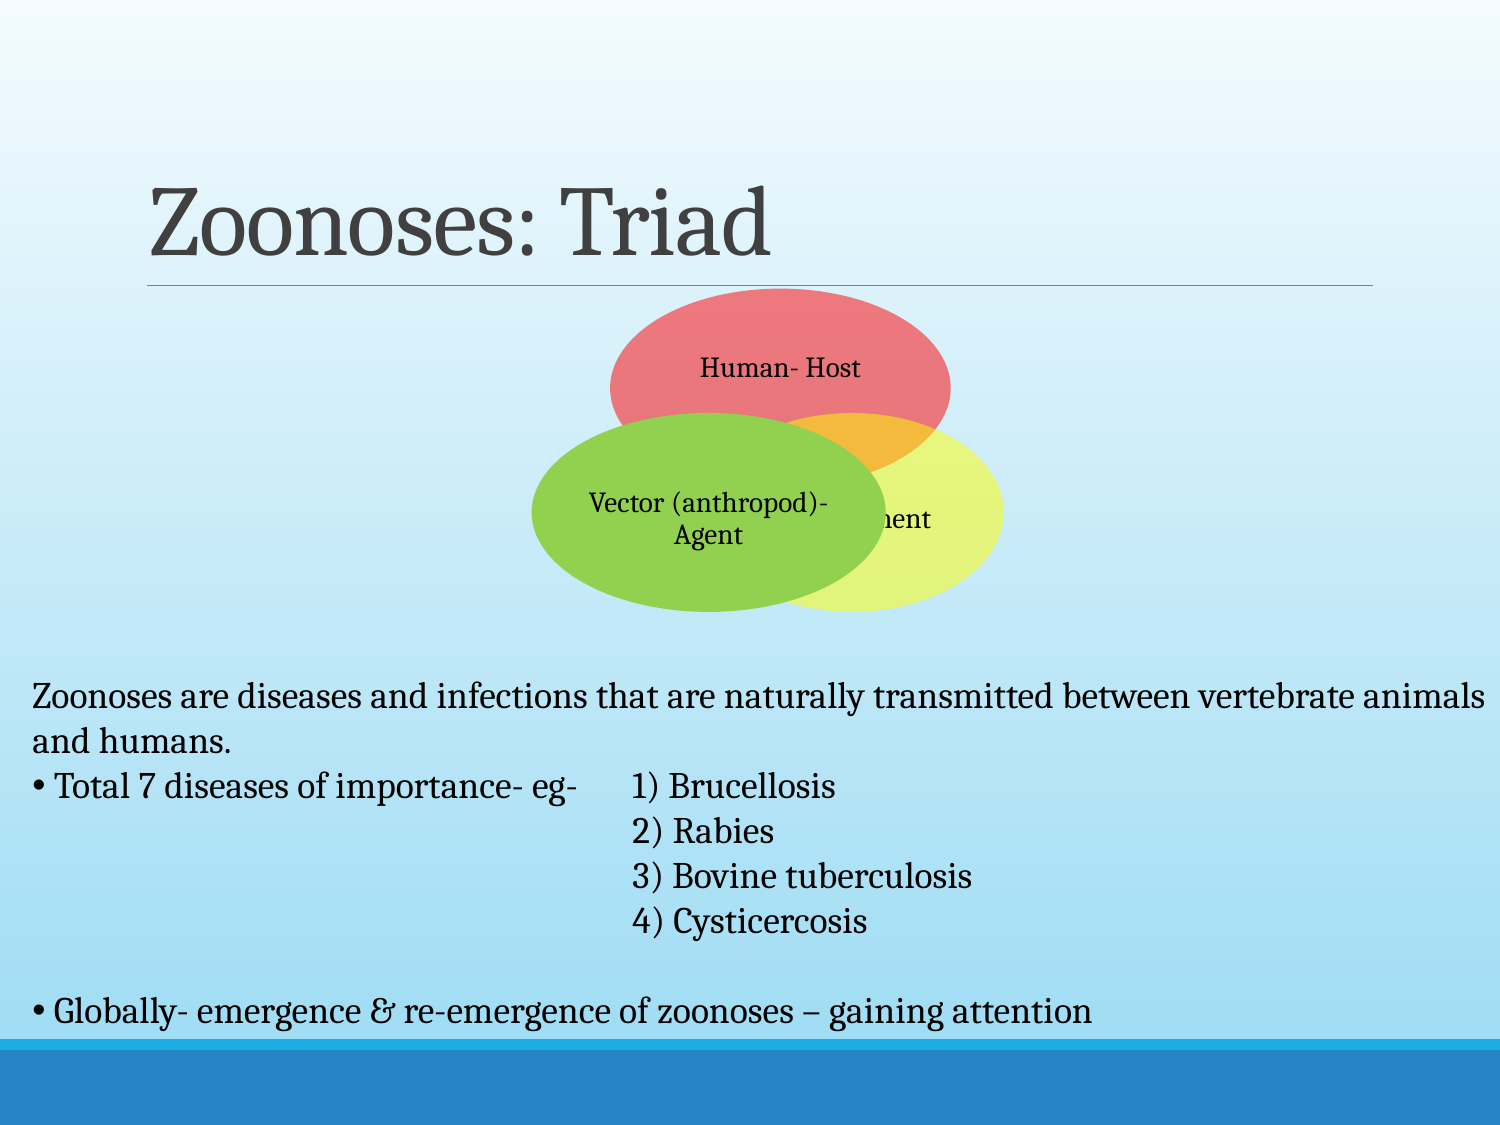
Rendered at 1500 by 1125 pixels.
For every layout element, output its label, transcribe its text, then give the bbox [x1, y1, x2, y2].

text_box Zoonoses: Triad [135, 46, 1373, 285]
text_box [217, 278, 1318, 623]
text_box Zoonoses are diseases and infections that are naturally transmitted between vertebrate animals and humans. Total 7 diseases of importance- eg- 1) Brucellosis 2) Rabies 3) Bovine tuberculosis 4) Cysticercosis Globally- emergence & re-emergence of zoonoses – gaining attention [17, 664, 1500, 1039]
